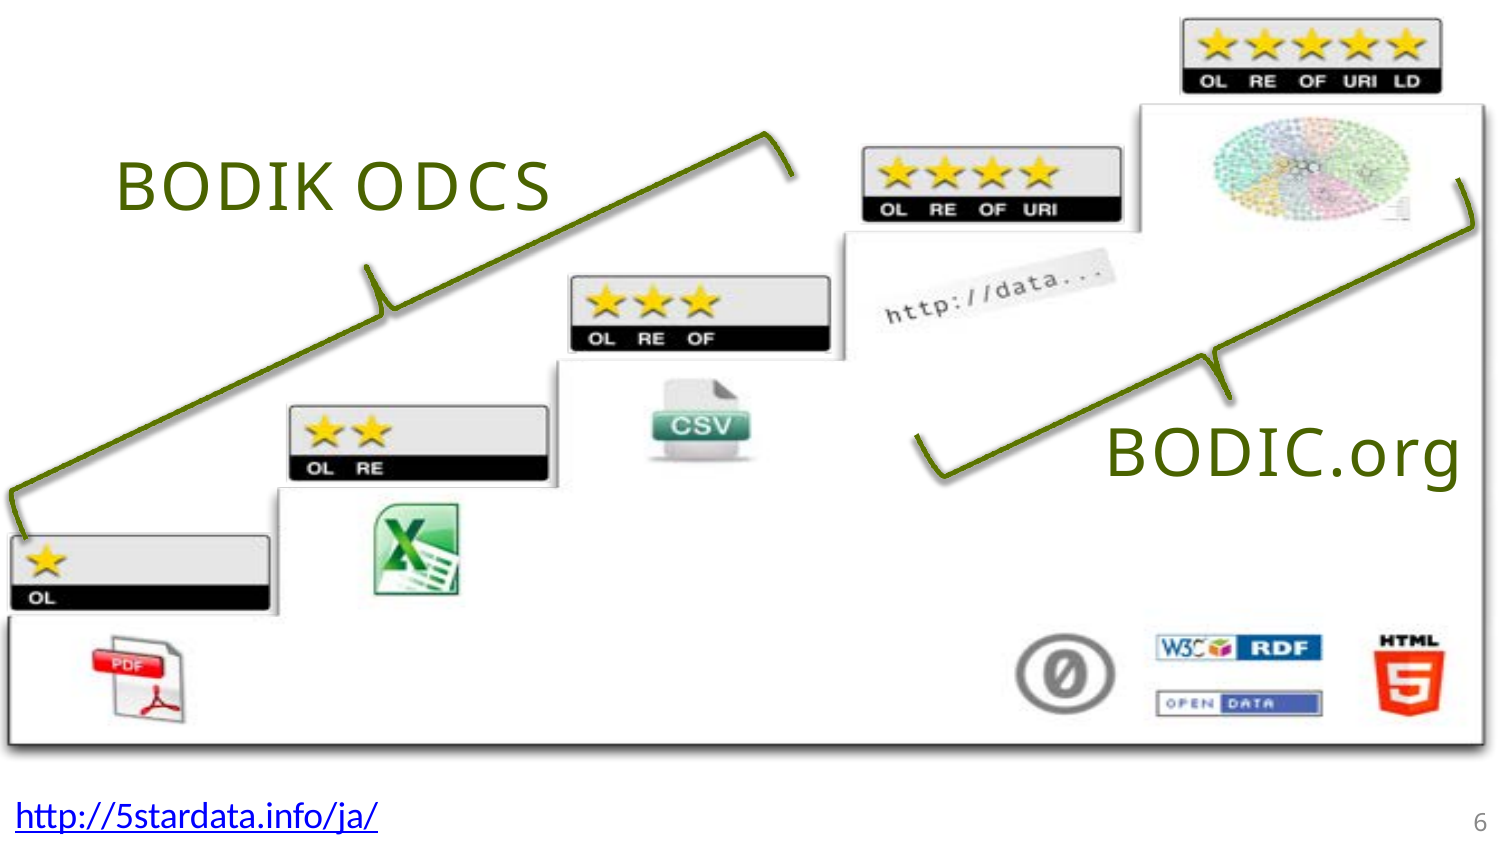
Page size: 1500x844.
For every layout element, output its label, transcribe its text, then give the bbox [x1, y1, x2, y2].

text_box [8, 131, 795, 542]
text_box [903, 171, 1486, 493]
text_box BODIC.org [1102, 410, 1481, 491]
text_box 6 [1471, 806, 1488, 837]
text_box [913, 175, 1475, 479]
title BODIK ODCS [32, 0, 1468, 285]
text_box [0, 124, 806, 553]
text_box http://5stardata.info/ja/ [12, 790, 390, 836]
text_box [0, 0, 1500, 786]
